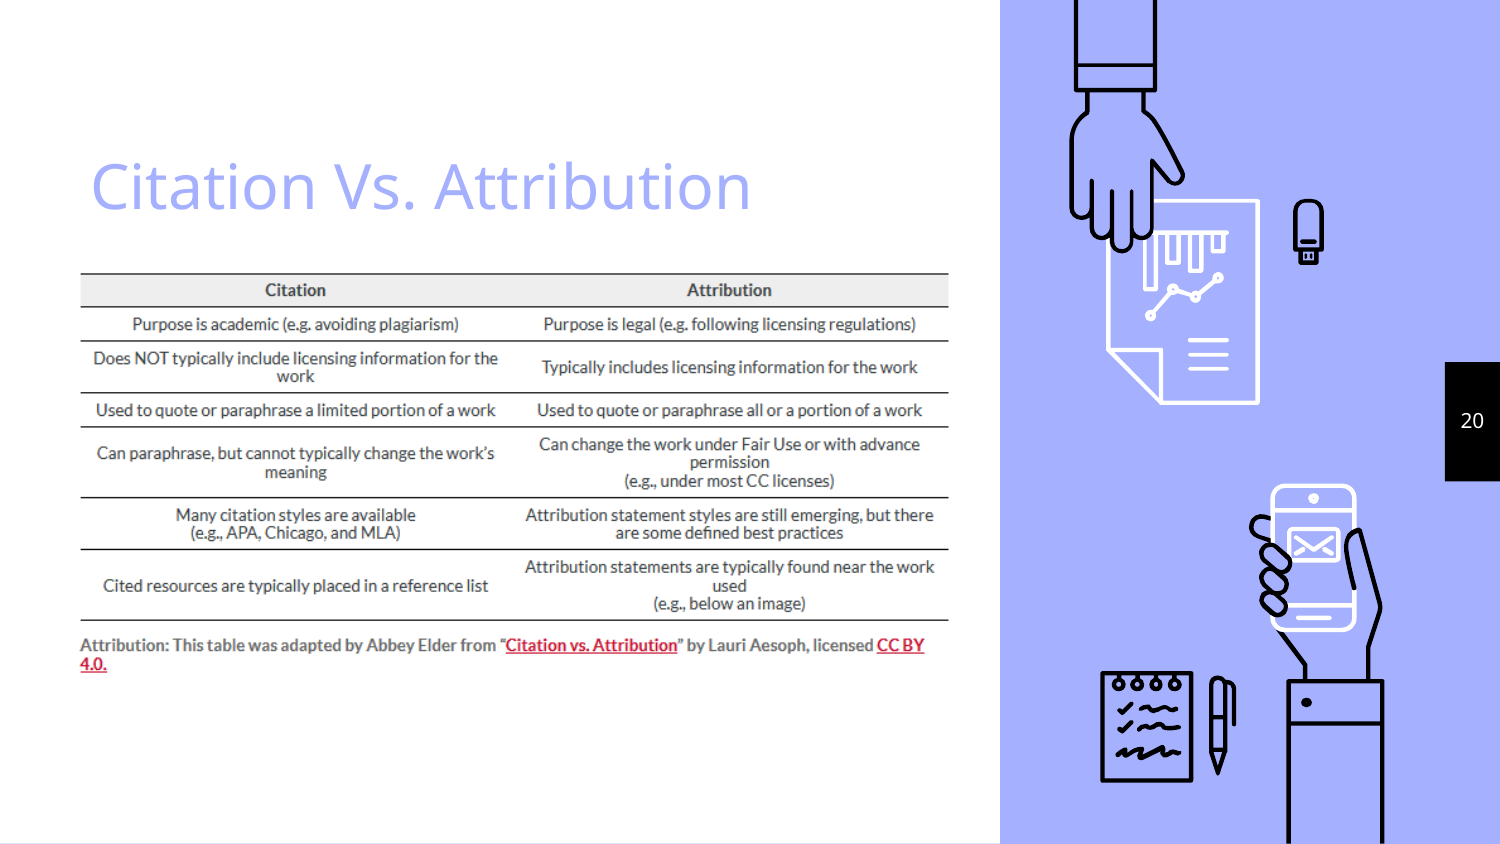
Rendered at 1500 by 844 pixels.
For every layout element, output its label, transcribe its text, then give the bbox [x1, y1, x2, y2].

picture [48, 252, 989, 693]
title Citation Vs. Attribution [75, 96, 918, 237]
slide_number ‹#› [1444, 362, 1500, 482]
